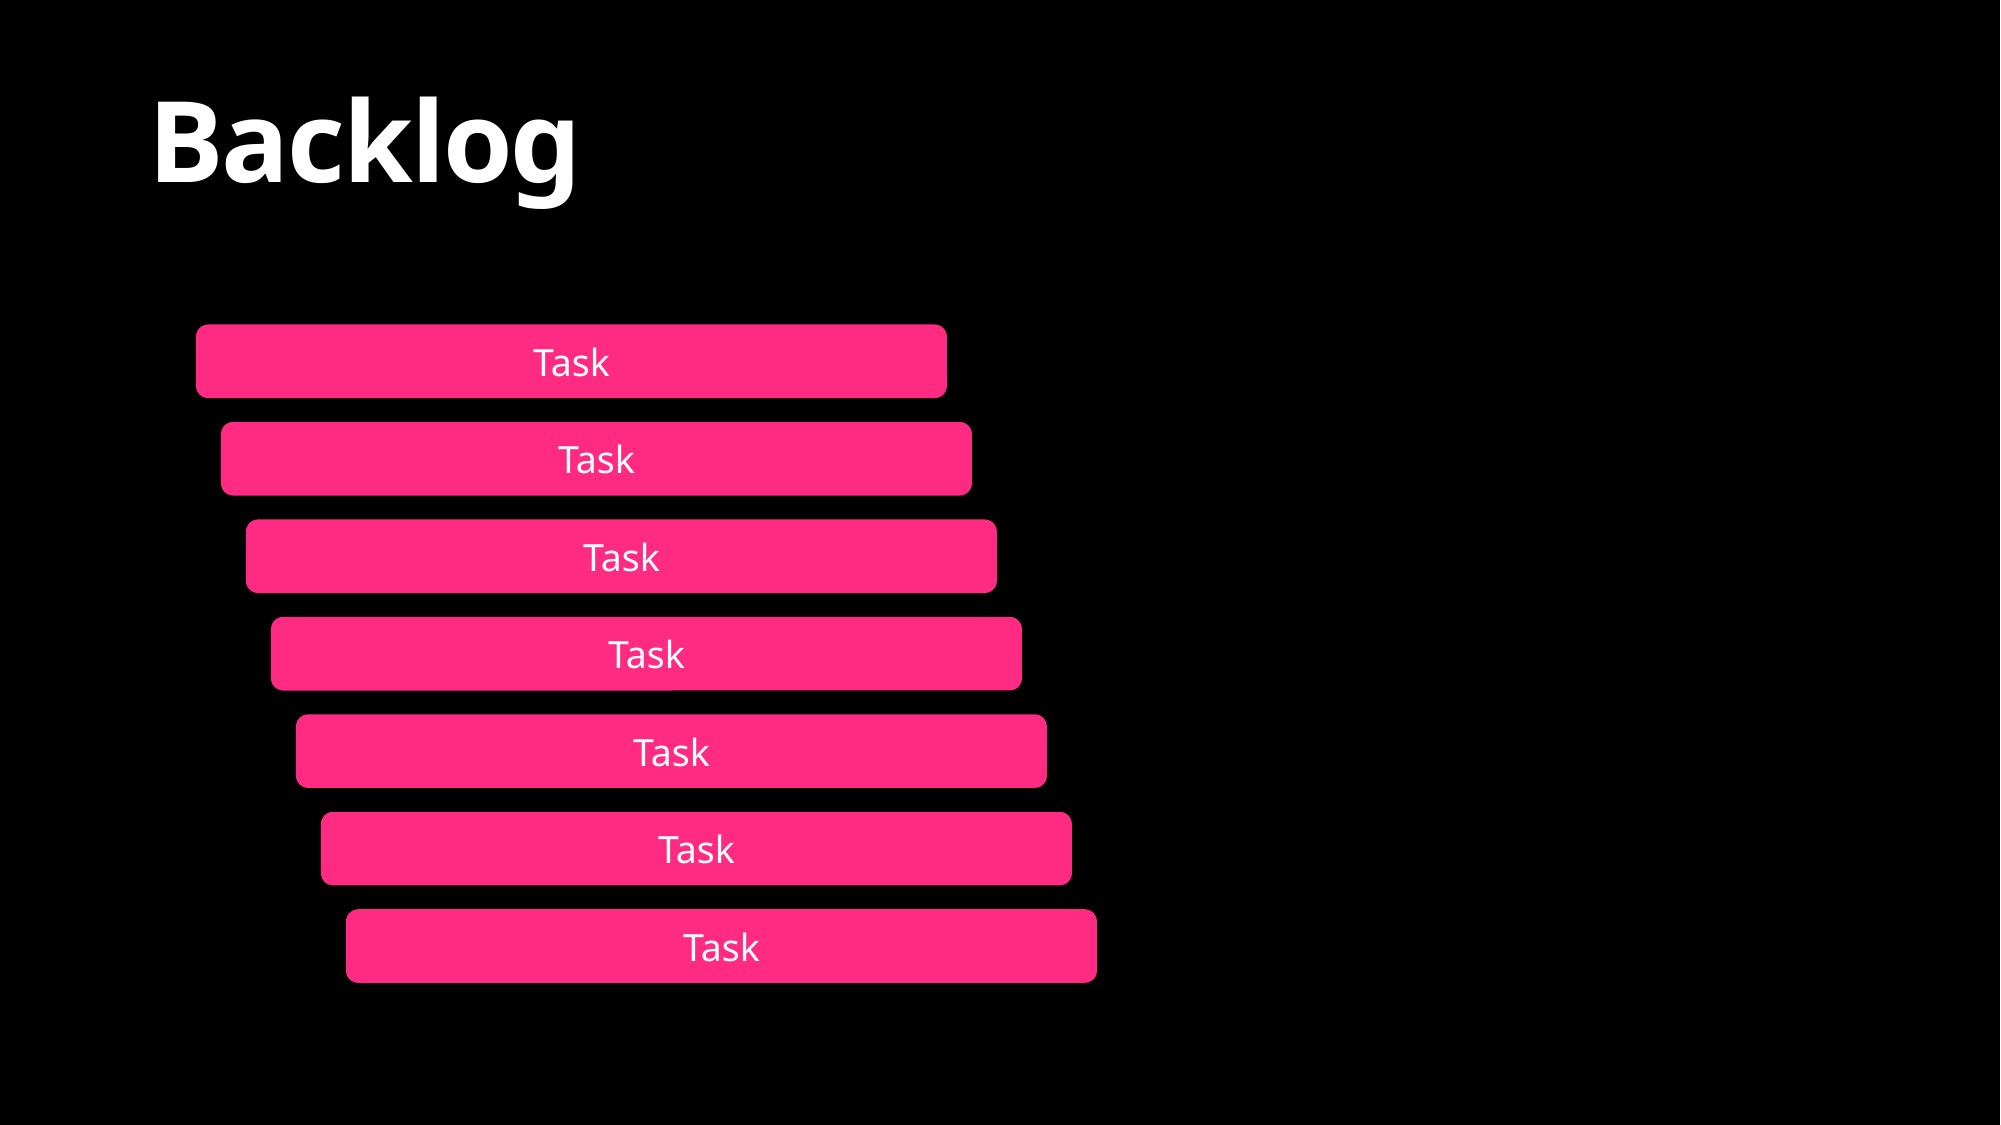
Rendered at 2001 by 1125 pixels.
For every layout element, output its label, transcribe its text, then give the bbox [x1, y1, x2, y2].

text_box Task [270, 616, 1023, 691]
text_box Task [345, 909, 1098, 983]
text_box Task [245, 519, 997, 594]
text_box Task [195, 324, 948, 399]
text_box Task [295, 714, 1047, 788]
text_box Task [220, 421, 972, 496]
text_box Task [320, 811, 1072, 886]
title Backlog [148, 85, 1744, 226]
